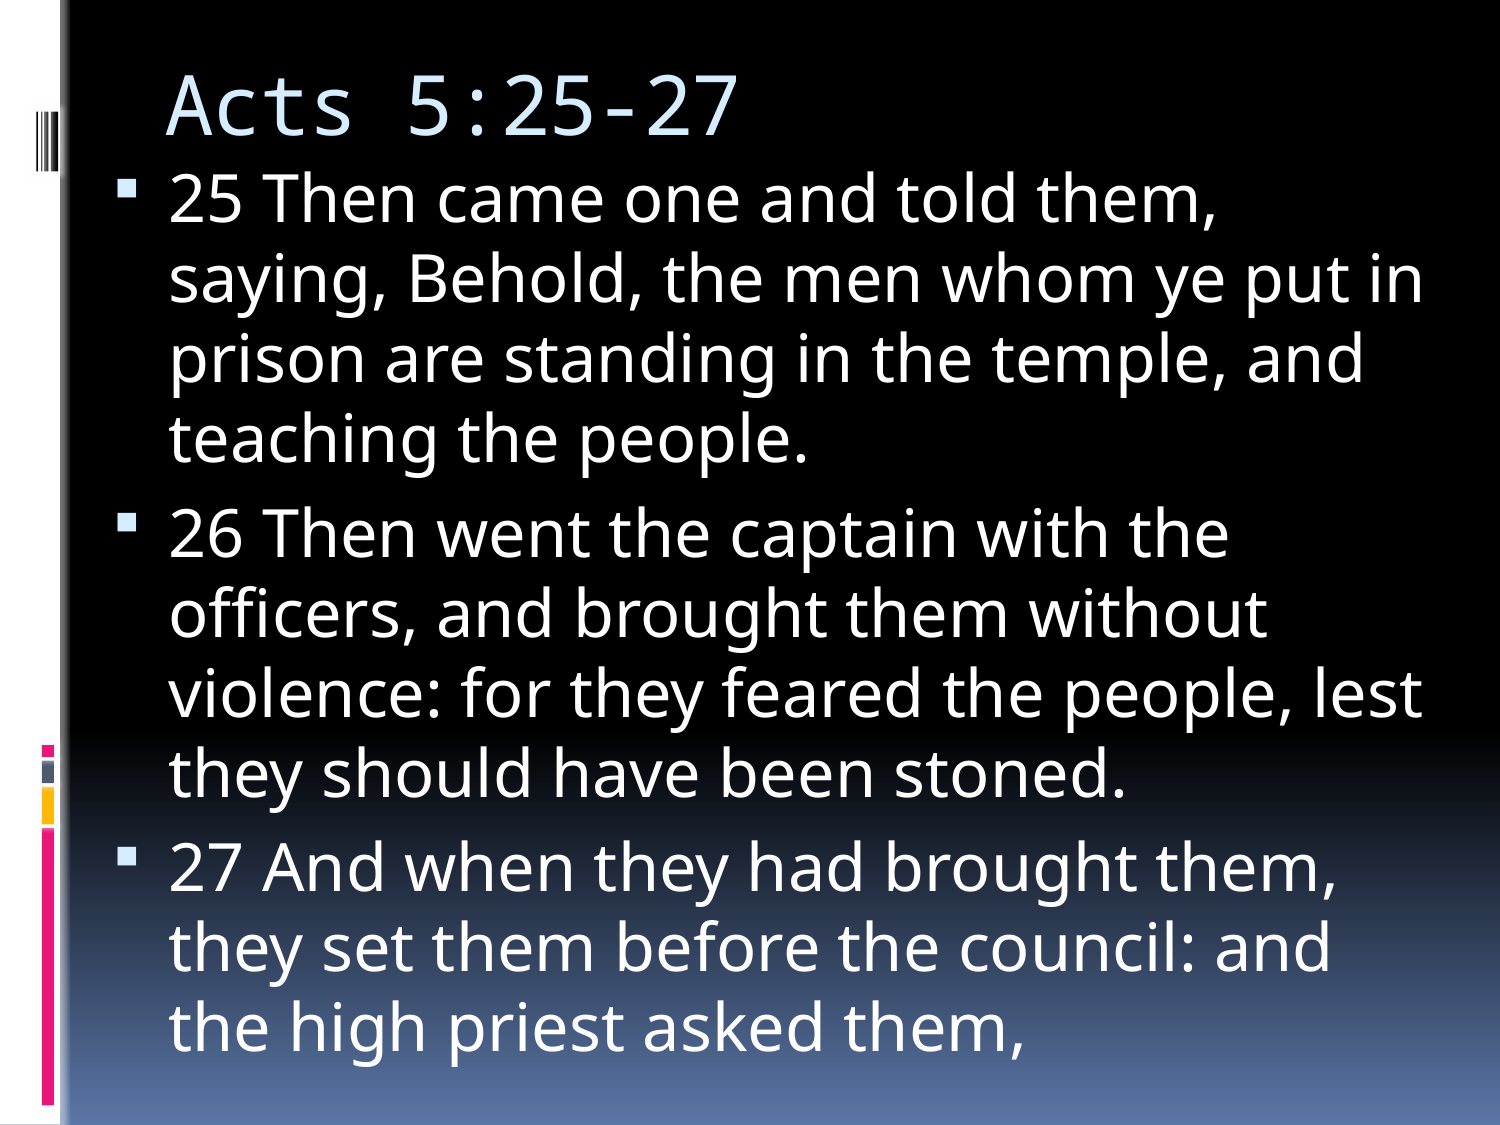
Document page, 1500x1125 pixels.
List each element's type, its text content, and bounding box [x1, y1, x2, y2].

list 25 Then came one and told them, saying, Behold, the men whom ye put in prison are standing in the temple, and teaching the people. 26 Then went the captain with the officers, and brought them without violence: for they feared the people, lest they should have been stoned. 27 And when they had brought them, they set them before the council: and the high priest asked them, [86, 148, 1465, 1090]
title Acts 5:25-27 [150, 44, 1425, 148]
